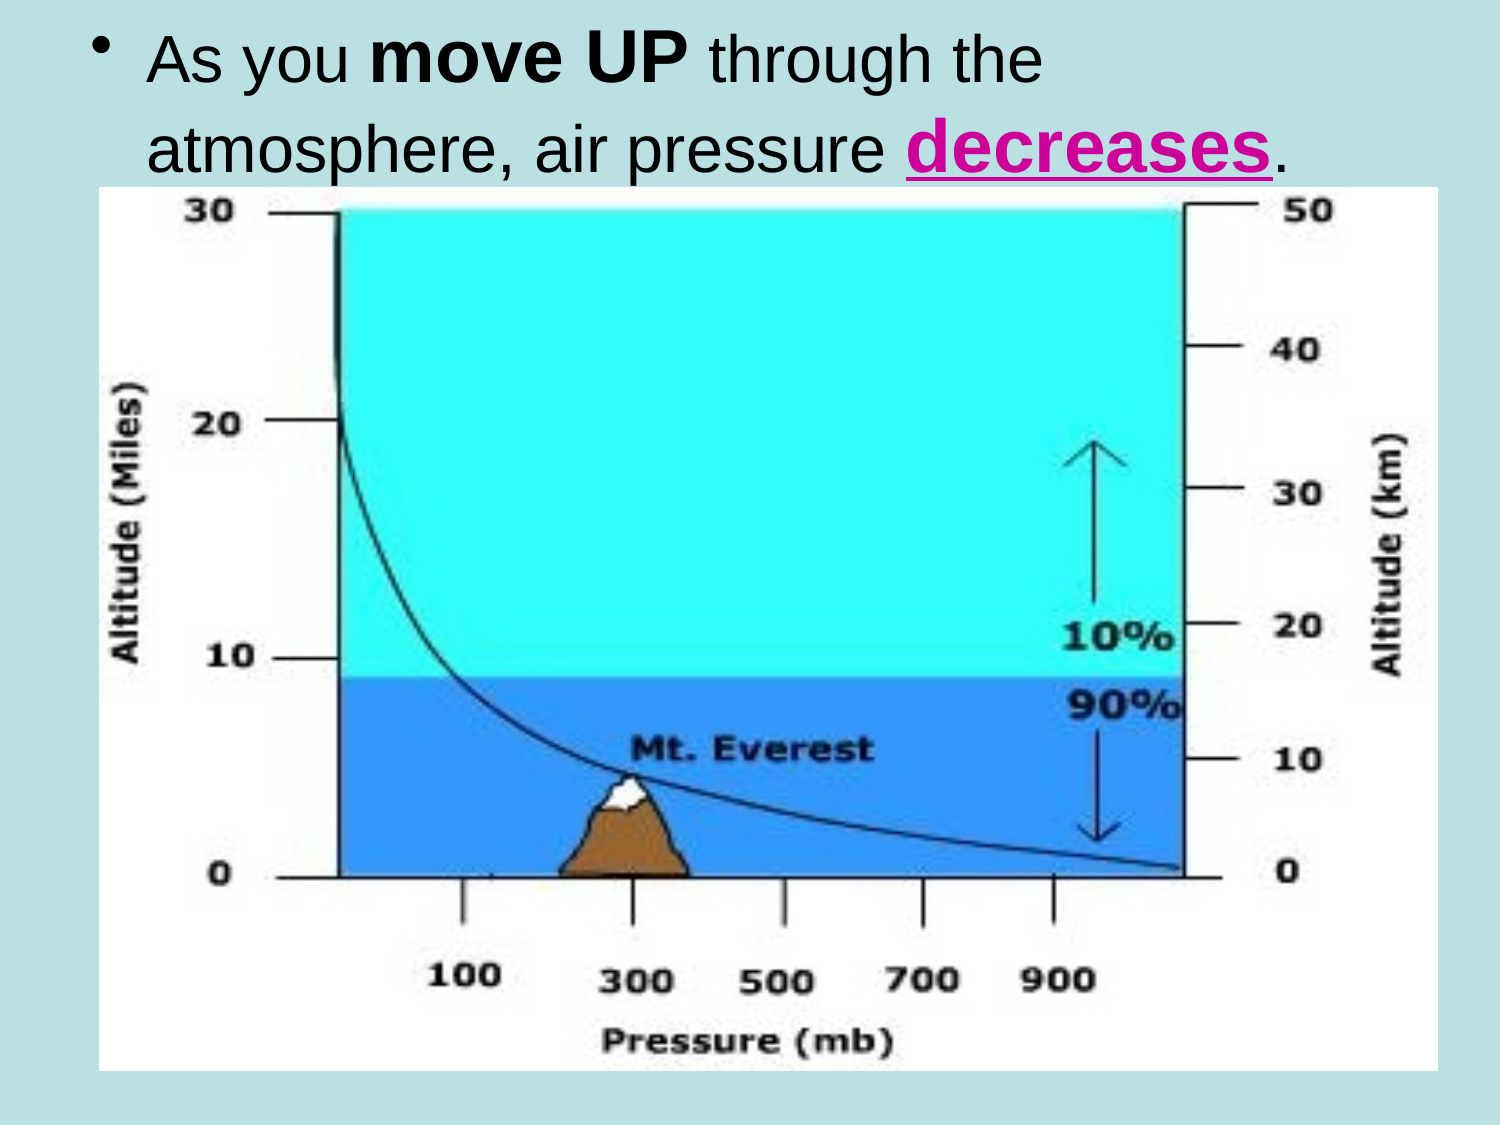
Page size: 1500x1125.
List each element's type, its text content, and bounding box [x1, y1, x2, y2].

list As you move UP through the atmosphere, air pressure decreases. [75, 0, 1425, 175]
picture [99, 187, 1438, 1071]
